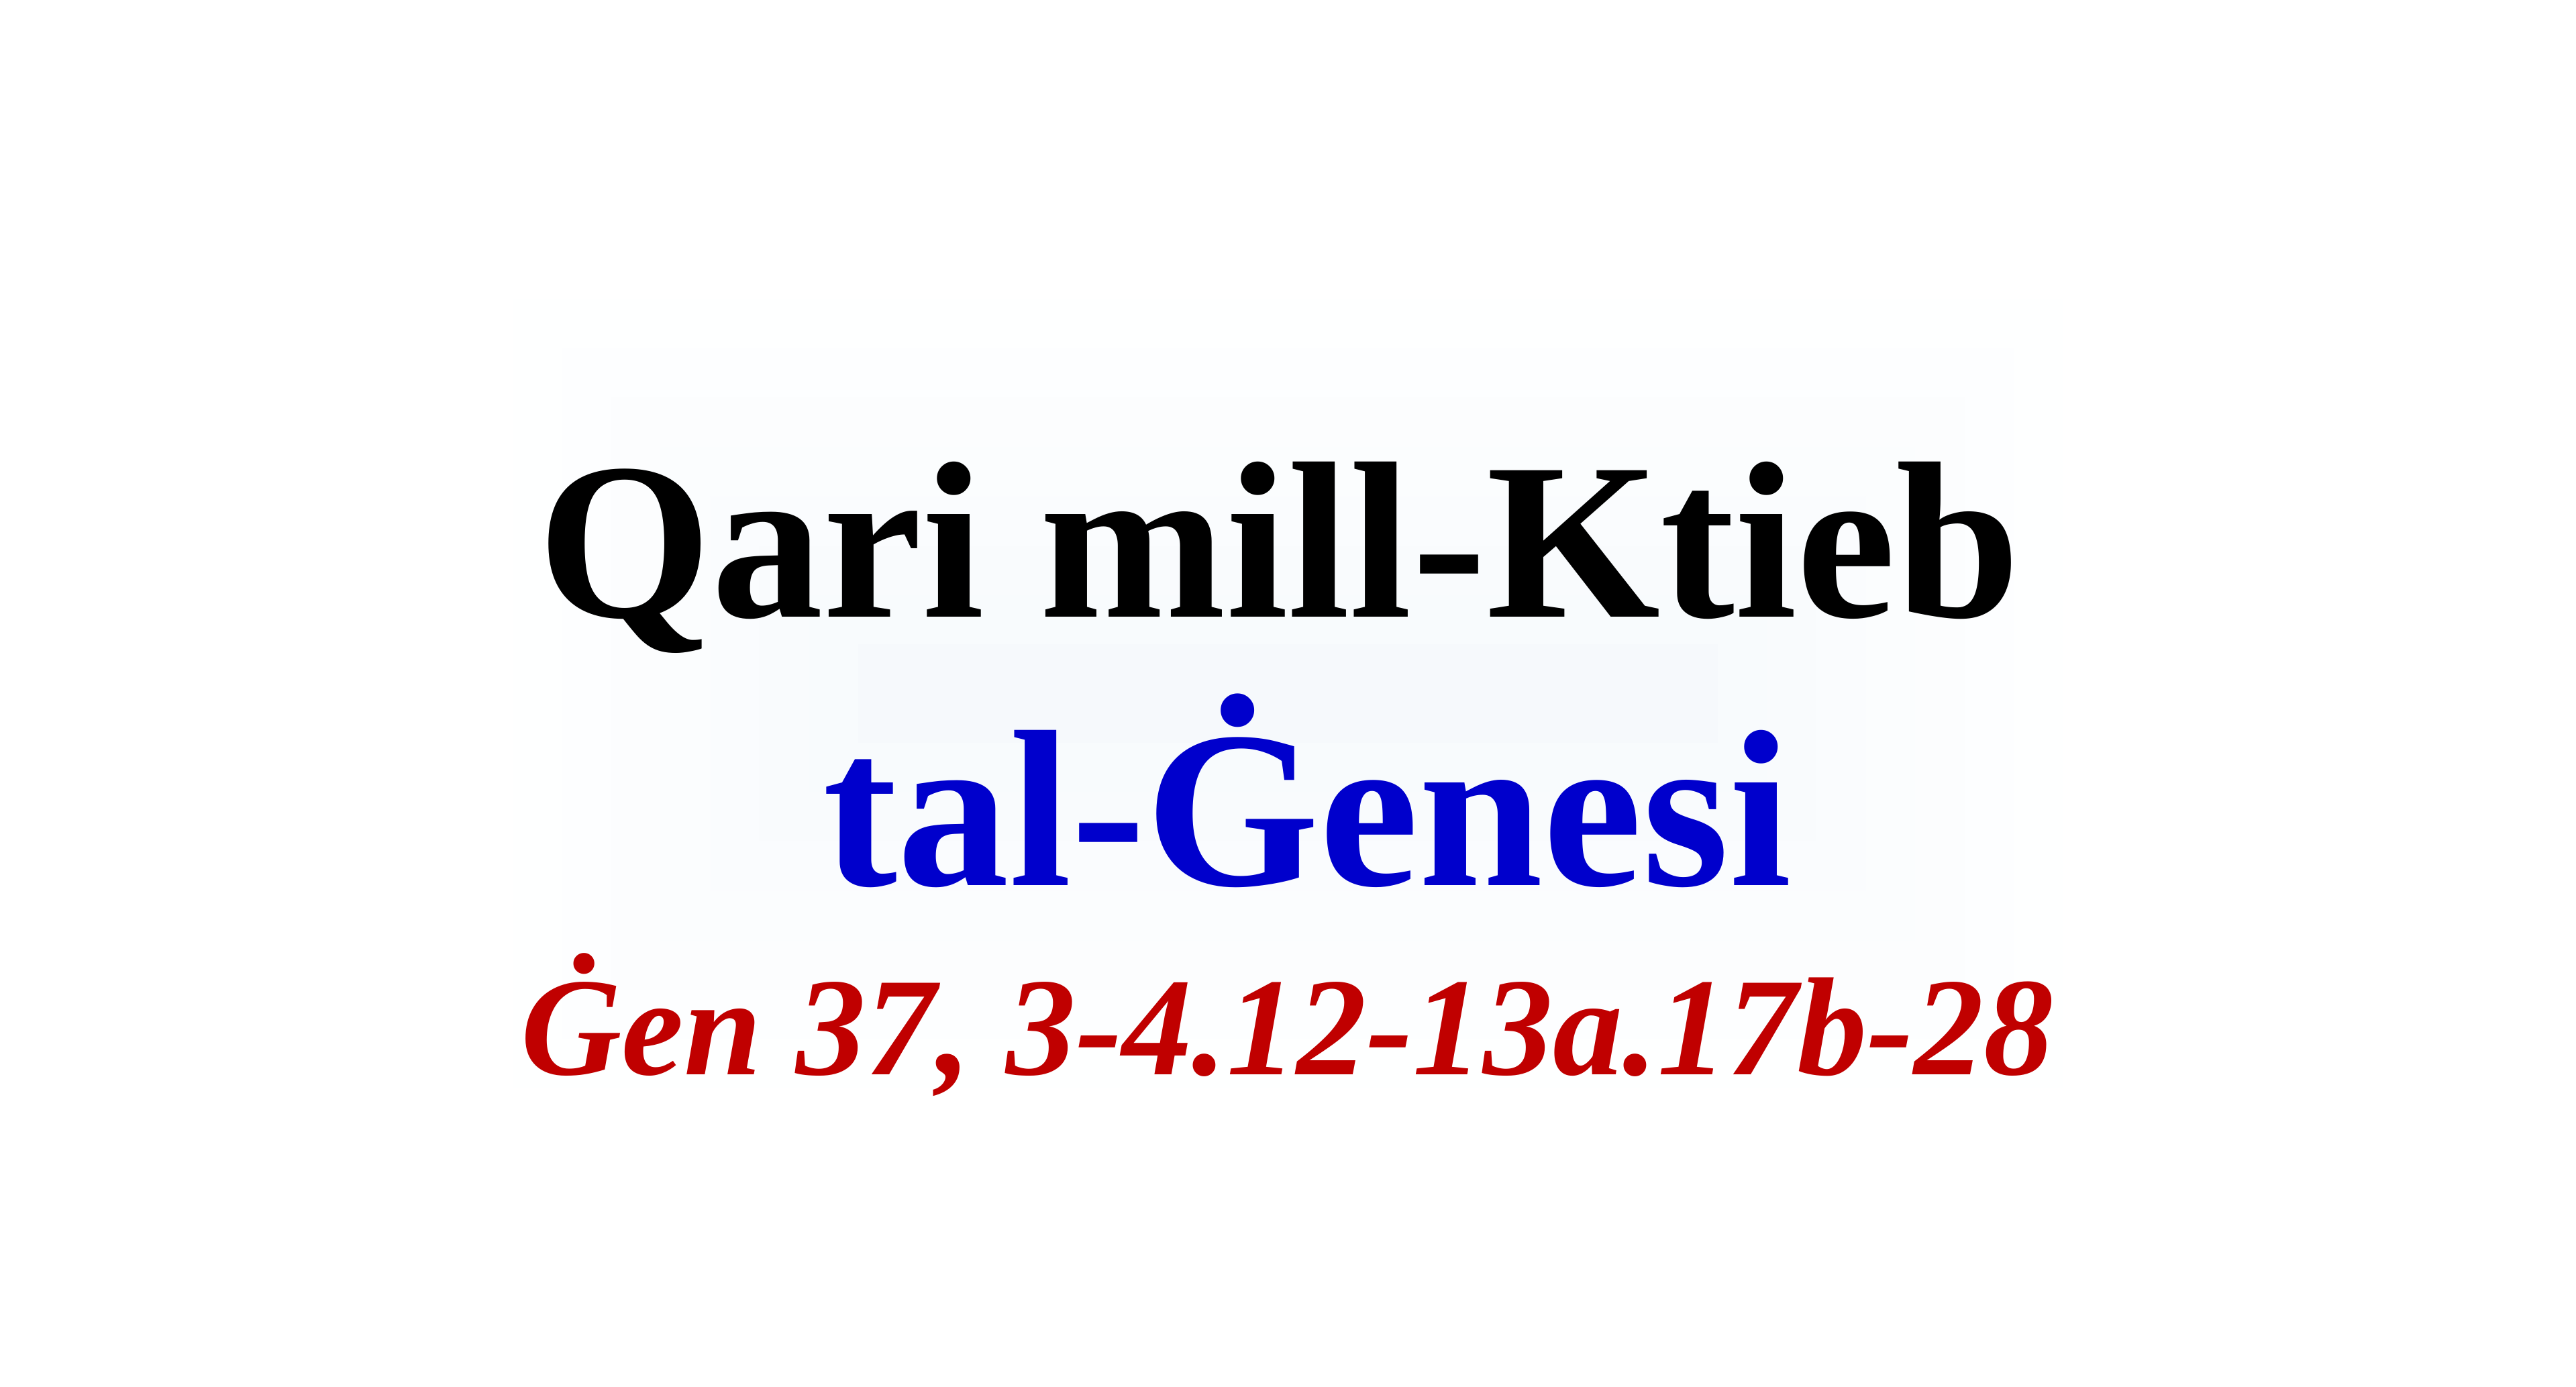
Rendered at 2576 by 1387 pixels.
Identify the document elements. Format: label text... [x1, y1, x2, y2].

text_box Ġen 37, 3-4.12-13a.17b-28 [498, 923, 2077, 1114]
title Qari mill-Ktieb tal-Ġenesi [173, 383, 2442, 1004]
